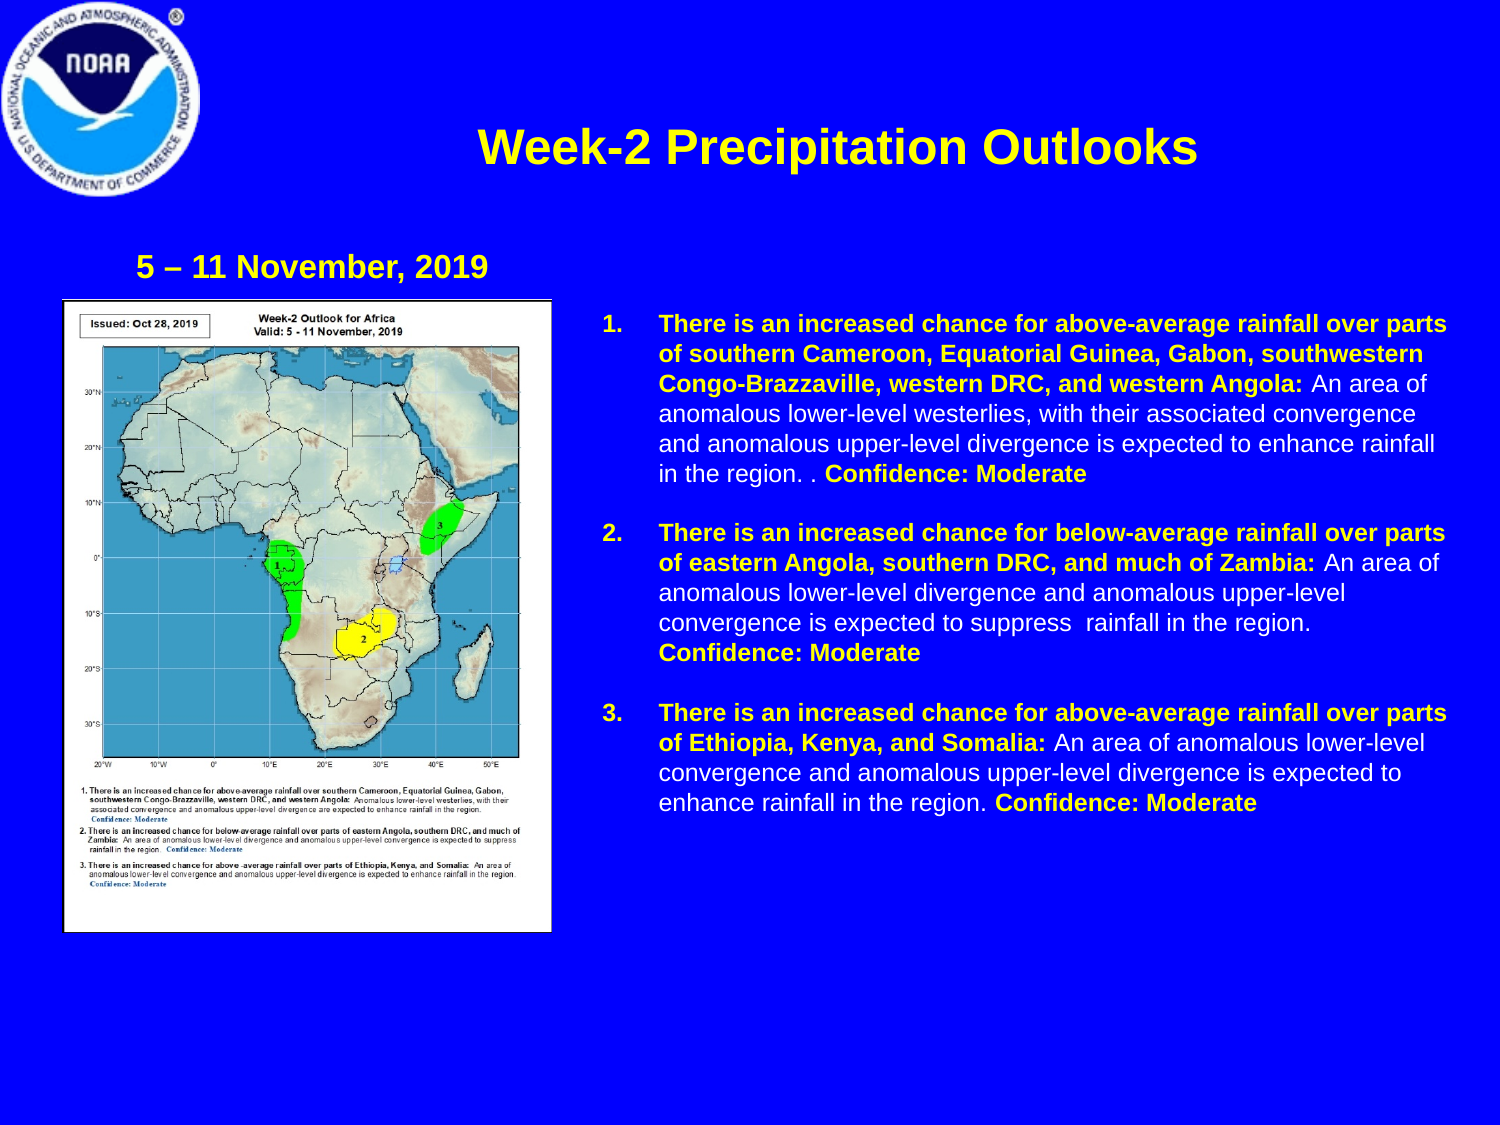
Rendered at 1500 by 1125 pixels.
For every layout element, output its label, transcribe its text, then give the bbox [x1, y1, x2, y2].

picture [62, 299, 552, 934]
text_box [472, 293, 503, 298]
picture [0, 0, 200, 200]
text_box 5 – 11 November, 2019 [50, 237, 575, 293]
text_box Week-2 Precipitation Outlooks [207, 99, 1470, 250]
text_box There is an increased chance for above-average rainfall over parts of southern Cameroon, Equatorial Guinea, Gabon, southwestern Congo-Brazzaville, western DRC, and western Angola: An area of anomalous lower-level westerlies, with their associated convergence and anomalous upper-level divergence is expected to enhance rainfall in the region. . Confidence: Moderate There is an increased chance for below-average rainfall over parts of eastern Angola, southern DRC, and much of Zambia: An area of anomalous lower-level divergence and anomalous upper-level convergence is expected to suppress rainfall in the region. Confidence: Moderate There is an increased chance for above-average rainfall over parts of Ethiopia, Kenya, and Somalia: An area of anomalous lower-level convergence and anomalous upper-level divergence is expected to enhance rainfall in the region. Confidence: Moderate [587, 299, 1466, 884]
